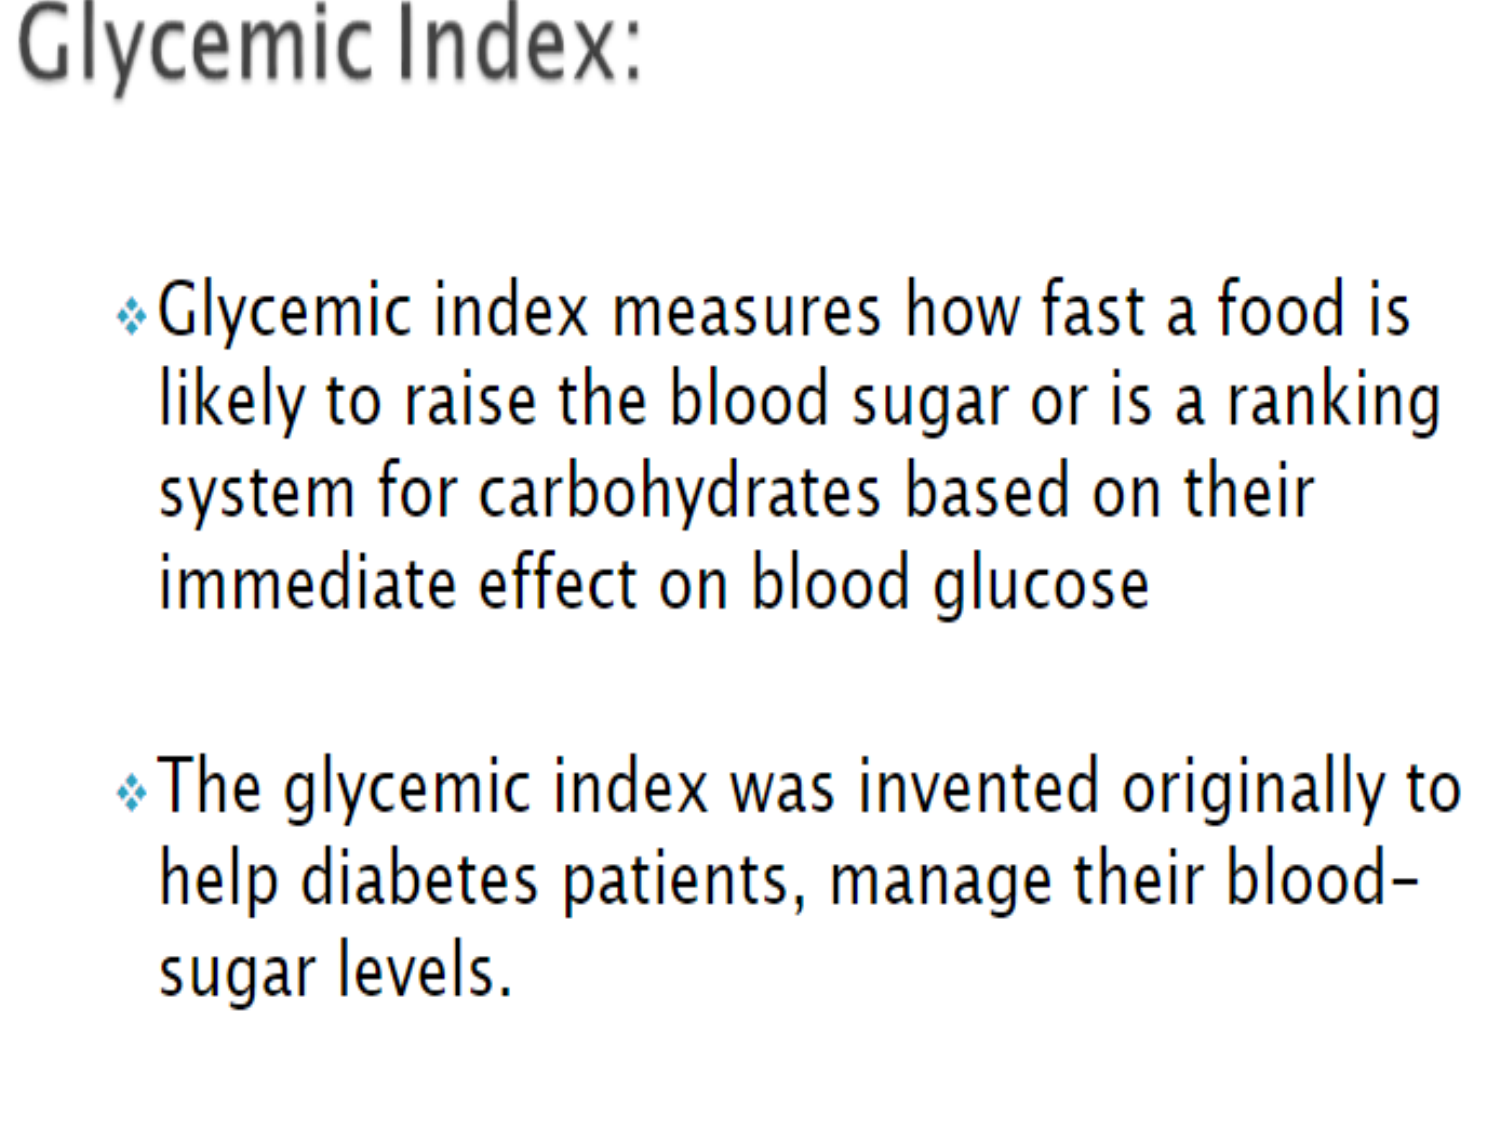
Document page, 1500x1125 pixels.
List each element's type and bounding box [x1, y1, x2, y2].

list [0, 0, 1500, 1125]
